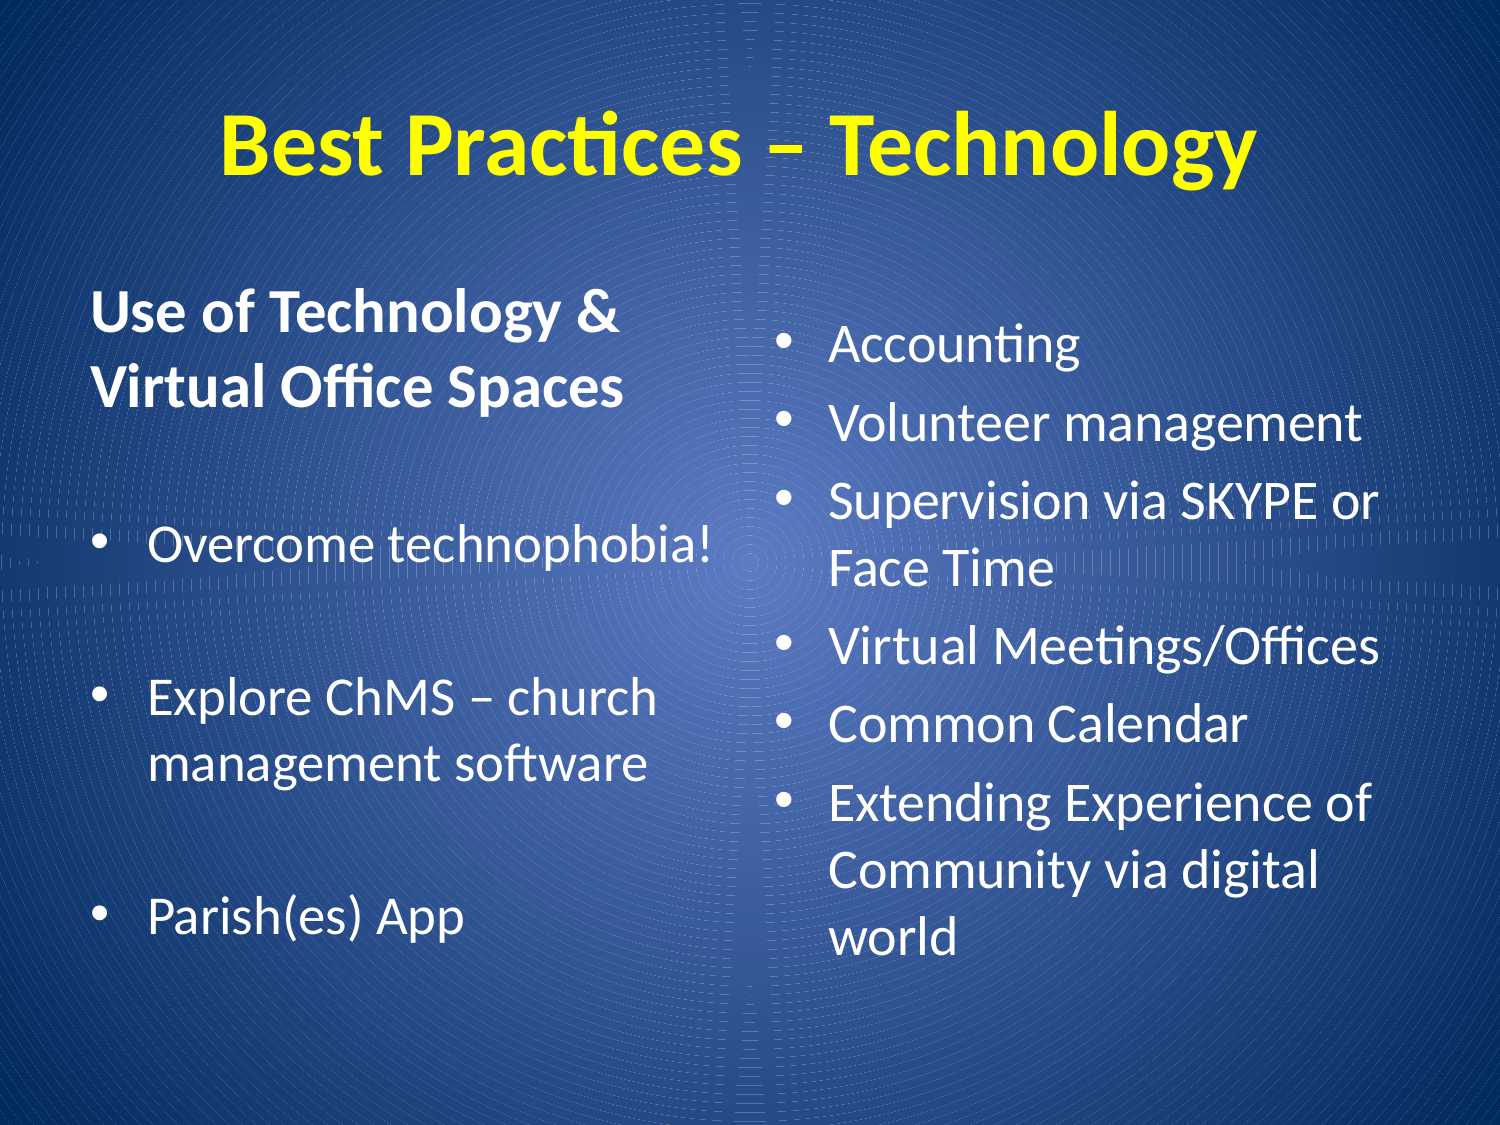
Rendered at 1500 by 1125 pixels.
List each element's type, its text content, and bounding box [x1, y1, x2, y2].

title Best Practices – Technology [75, 45, 1425, 233]
list Accounting Volunteer management Supervision via SKYPE or Face Time Virtual Meetings/Offices Common Calendar Extending Experience of Community via digital world [759, 299, 1397, 1085]
list Use of Technology & Virtual Office Spaces Overcome technophobia! Explore ChMS – church management software Parish(es) App [75, 262, 738, 1005]
